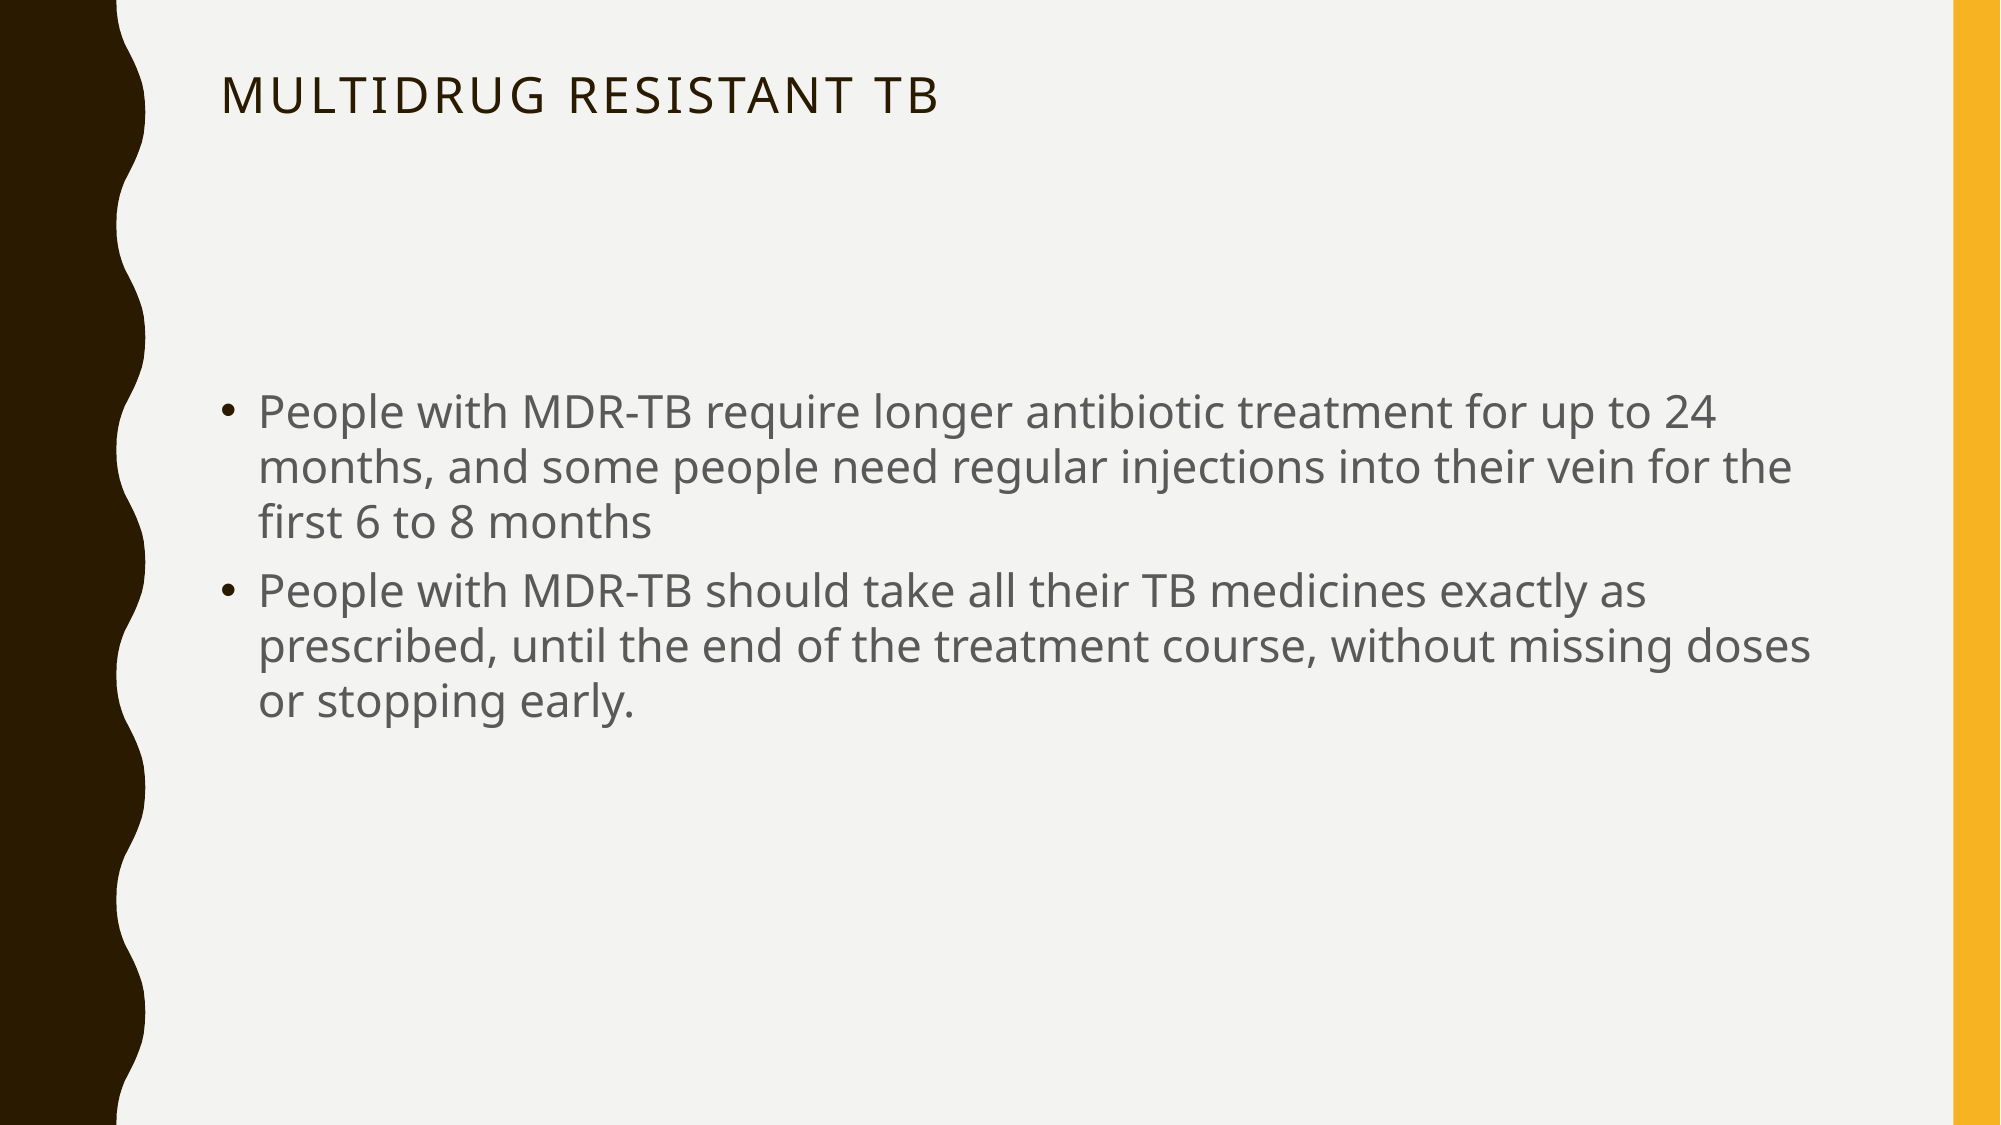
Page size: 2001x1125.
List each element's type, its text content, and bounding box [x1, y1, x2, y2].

list People with MDR-TB require longer antibiotic treatment for up to 24 months, and some people need regular injections into their vein for the first 6 to 8 months People with MDR-TB should take all their TB medicines exactly as prescribed, until the end of the treatment course, without missing doses or stopping early. [205, 375, 1875, 965]
title Multidrug resistant TB [205, 62, 1875, 308]
